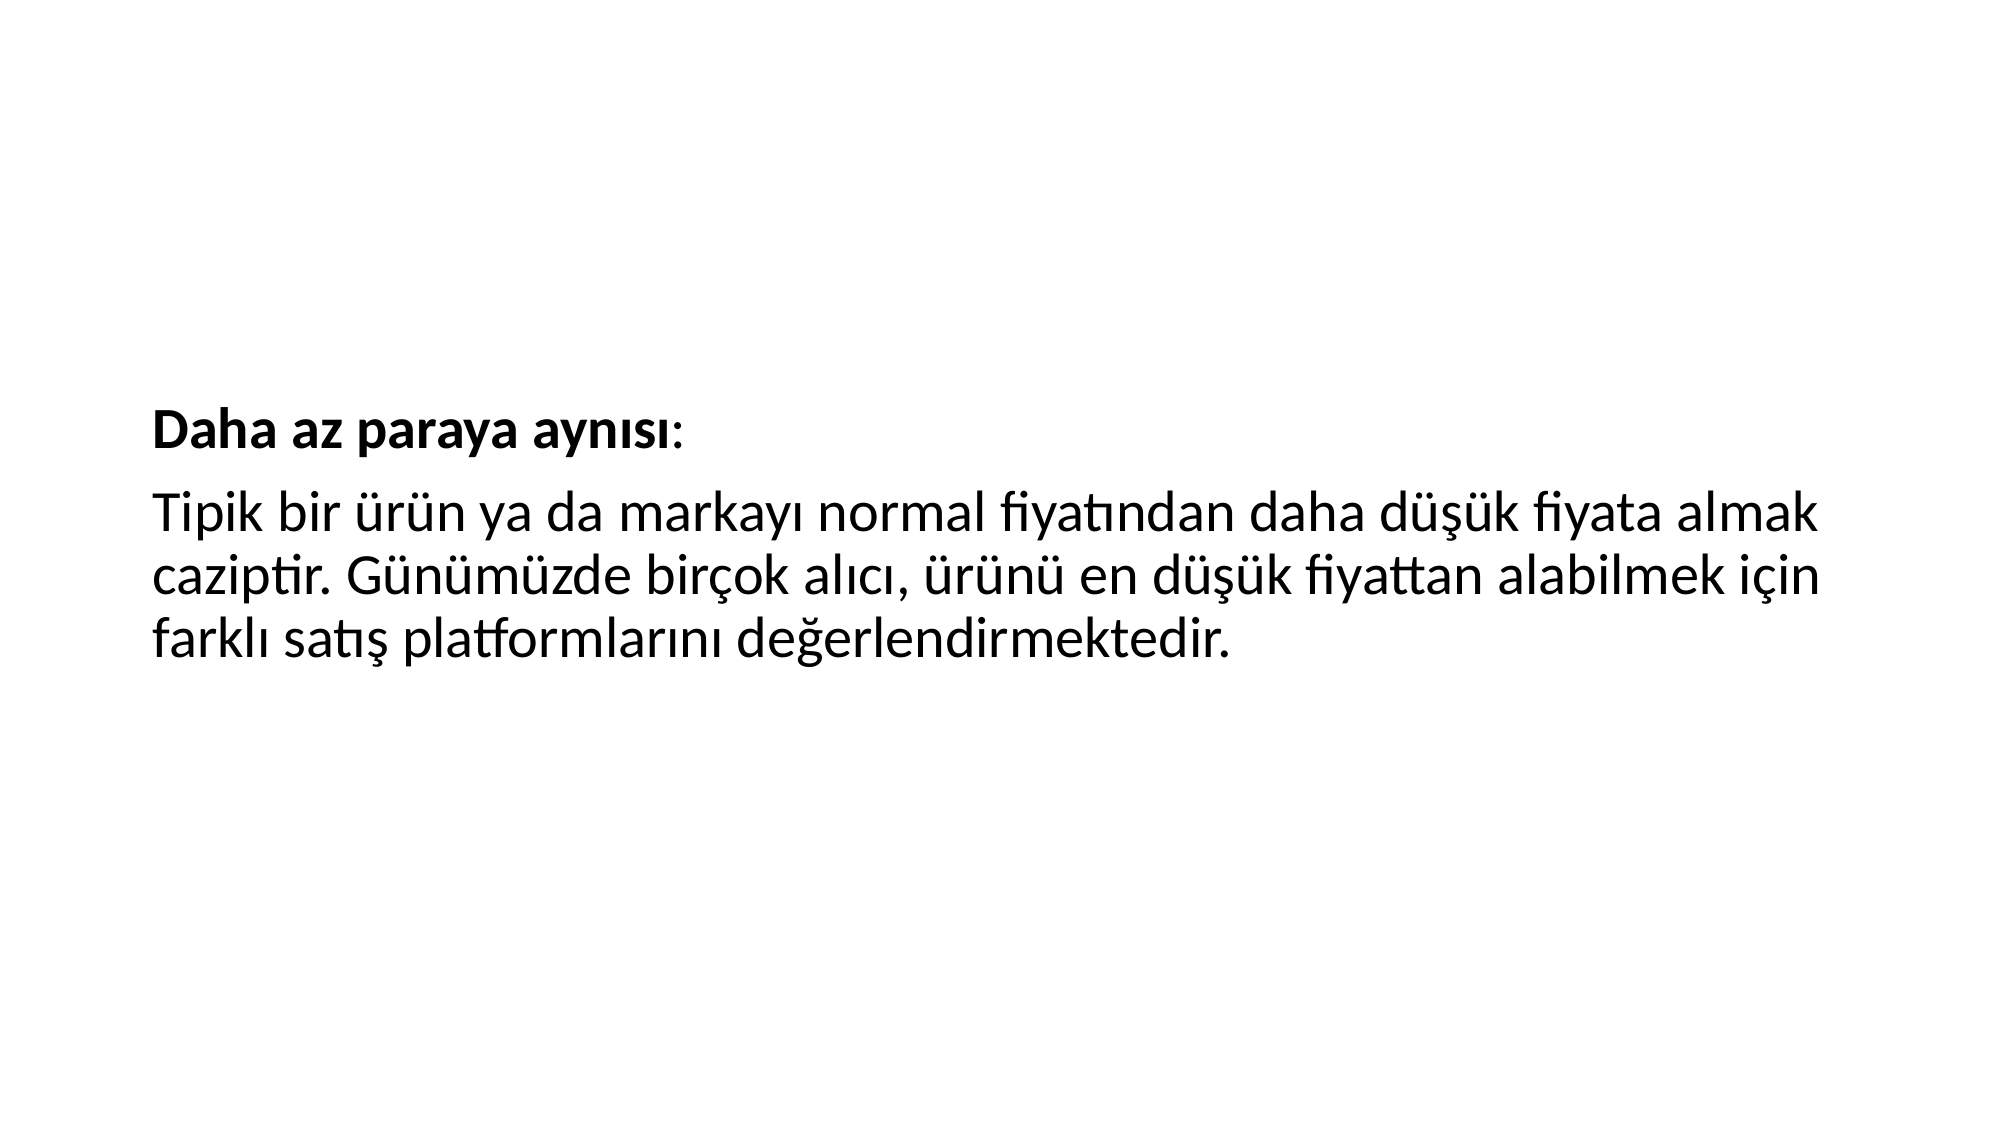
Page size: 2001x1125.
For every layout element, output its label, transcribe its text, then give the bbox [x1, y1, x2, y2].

list Daha az paraya aynısı: Tipik bir ürün ya da markayı normal fiyatından daha düşük fiyata almak caziptir. Günümüzde birçok alıcı, ürünü en düşük fiyattan alabilmek için farklı satış platformlarını değerlendirmektedir. [137, 299, 1863, 1014]
